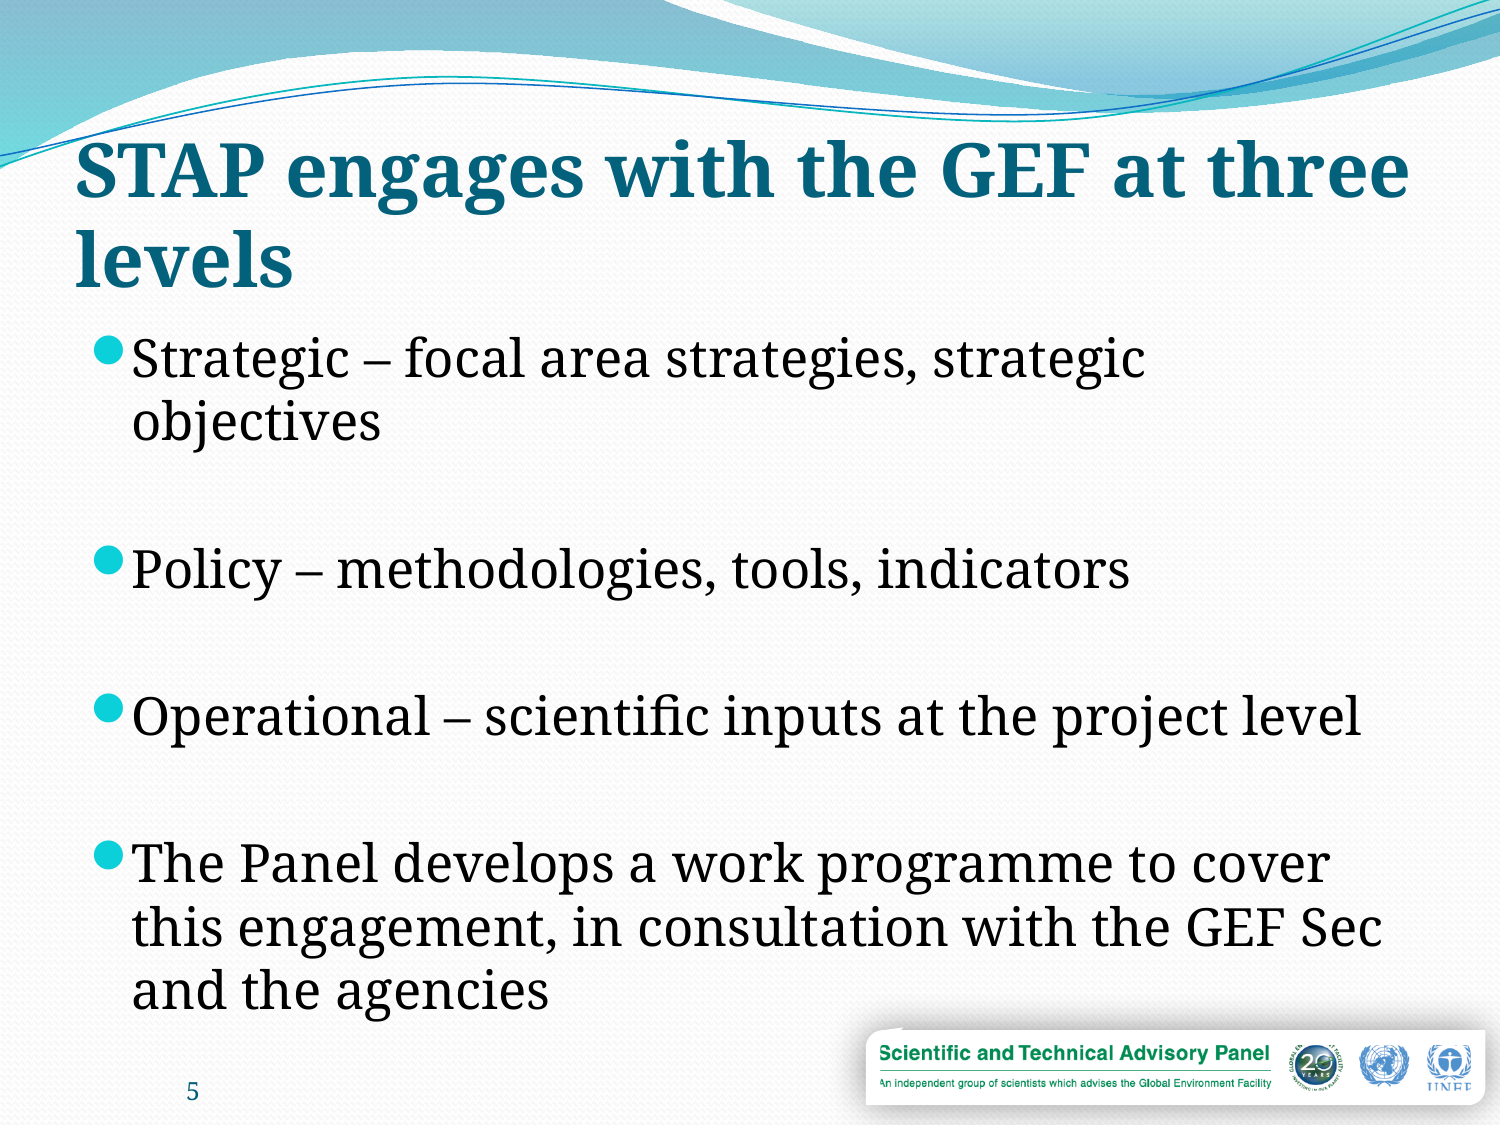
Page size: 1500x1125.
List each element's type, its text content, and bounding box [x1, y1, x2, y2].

slide_number 5 [75, 1050, 200, 1110]
picture [872, 1037, 1479, 1099]
list Strategic – focal area strategies, strategic objectives Policy – methodologies, tools, indicators Operational – scientific inputs at the project level The Panel develops a work programme to cover this engagement, in consultation with the GEF Sec and the agencies [75, 317, 1425, 1038]
title STAP engages with the GEF at three levels [75, 115, 1425, 303]
